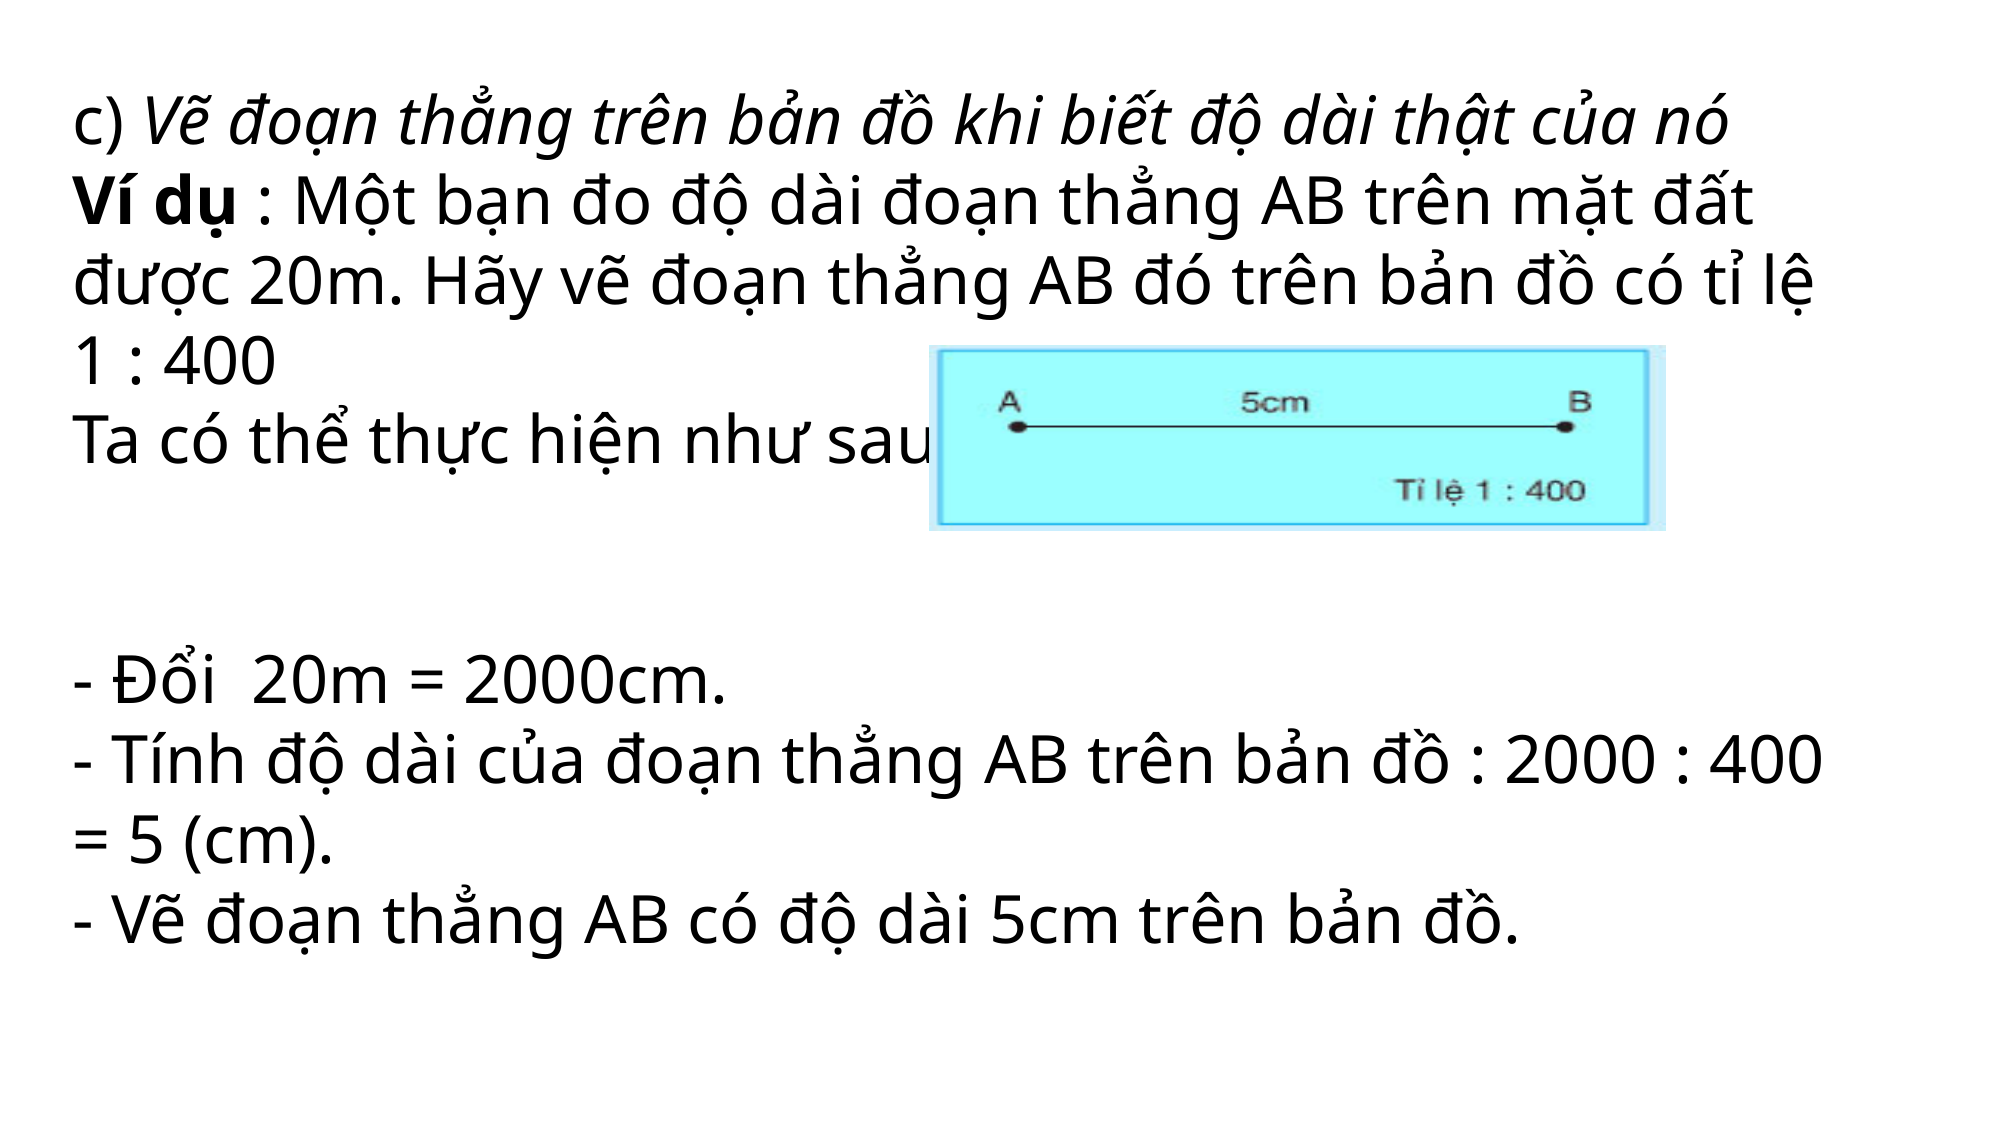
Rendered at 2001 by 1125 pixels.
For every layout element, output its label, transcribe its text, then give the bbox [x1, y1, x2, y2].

picture [929, 345, 1666, 531]
text_box c) Vẽ đoạn thẳng trên bản đồ khi biết độ dài thật của nó Ví dụ : Một bạn đo độ dài đoạn thẳng AB trên mặt đất được 20m. Hãy vẽ đoạn thẳng AB đó trên bản đồ có tỉ lệ 1 : 400 Ta có thể thực hiện như sau : - Đổi 20m = 2000cm. - Tính độ dài của đoạn thẳng AB trên bản đồ : 2000 : 400 = 5 (cm). - Vẽ đoạn thẳng AB có độ dài 5cm trên bản đồ. [57, 70, 1866, 965]
